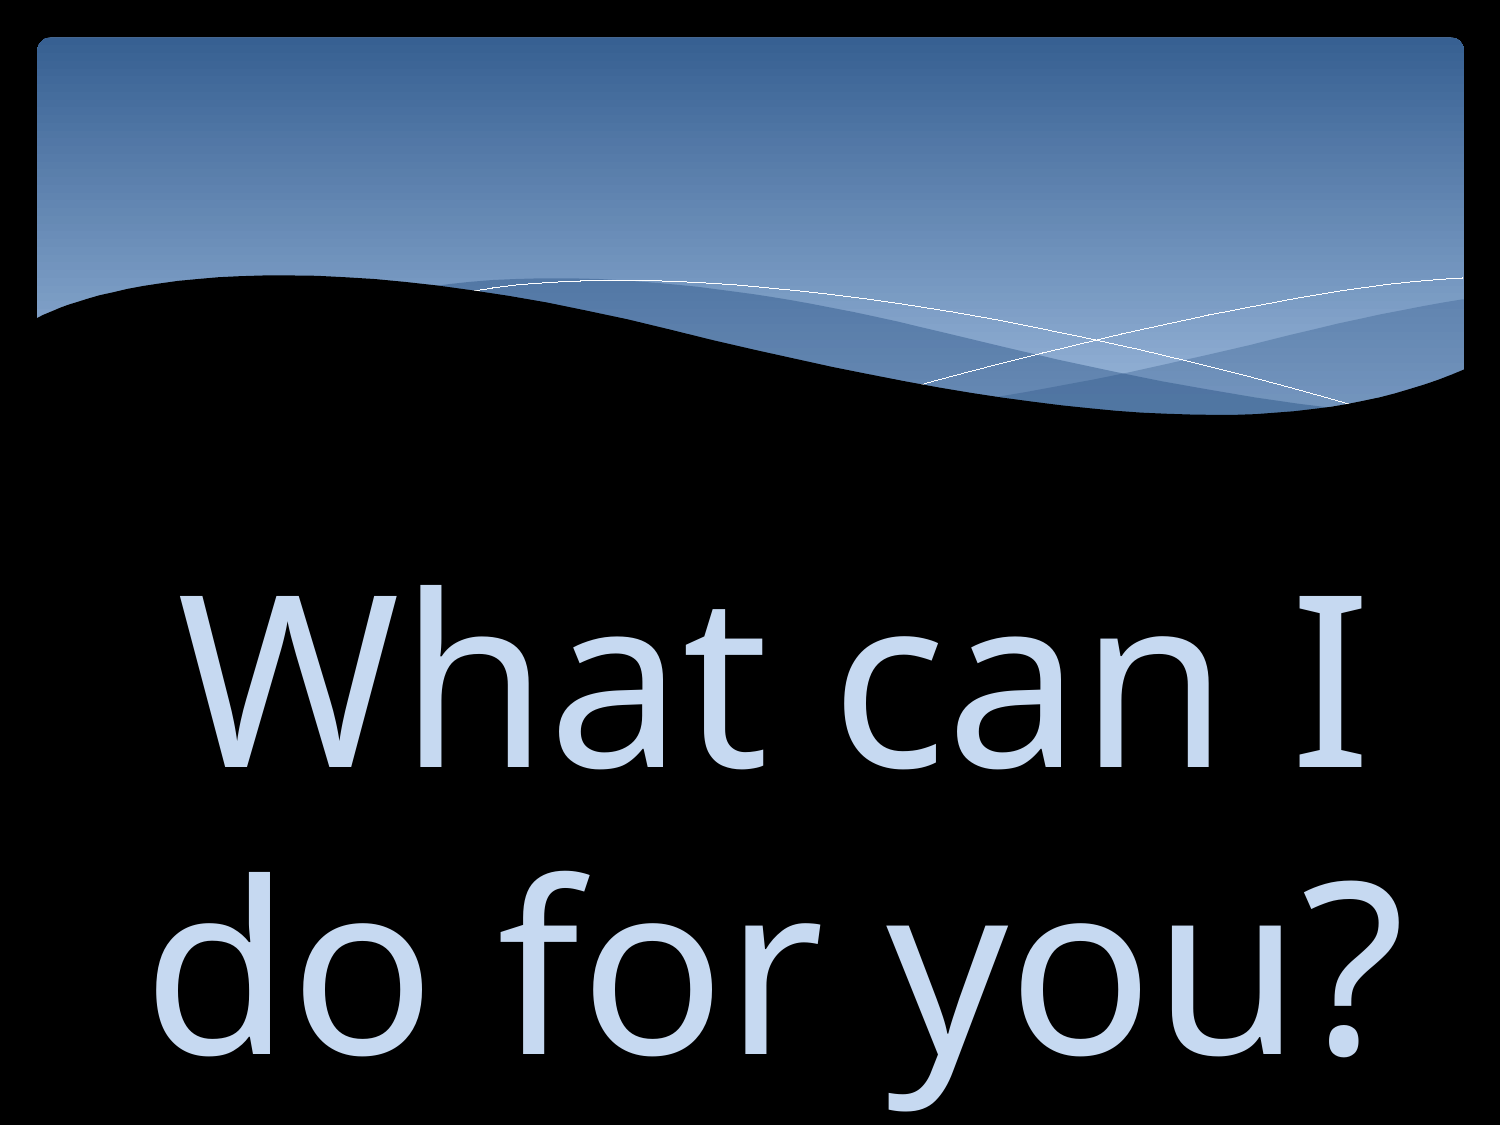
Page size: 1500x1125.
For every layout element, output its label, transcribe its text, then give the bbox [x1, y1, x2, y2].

title What can I do for you? [99, 712, 1450, 918]
